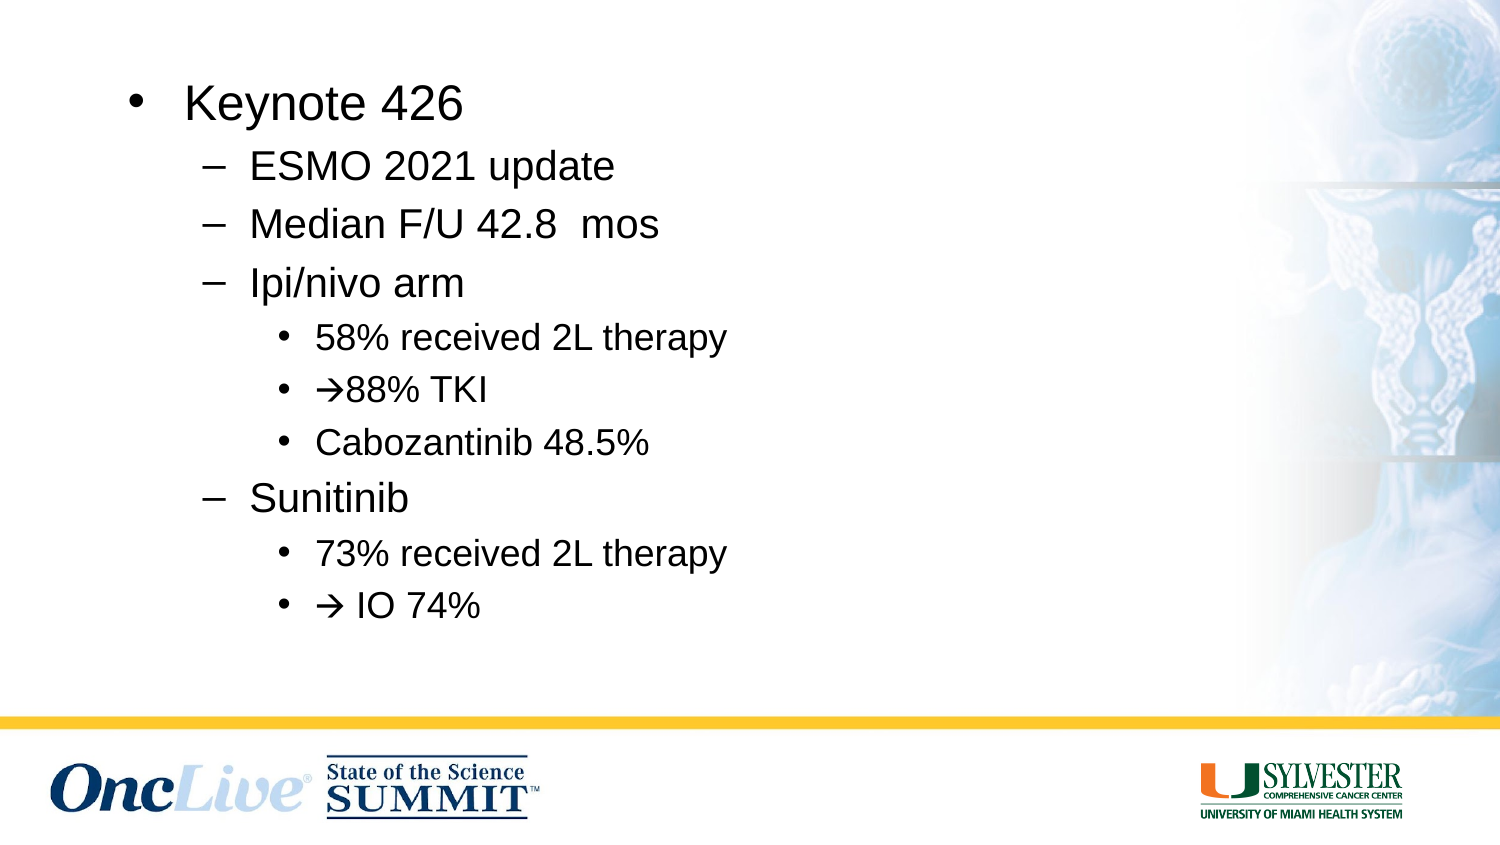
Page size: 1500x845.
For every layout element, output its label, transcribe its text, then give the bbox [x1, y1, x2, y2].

picture [0, 0, 1500, 845]
list Keynote 426 ESMO 2021 update Median F/U 42.8 mos Ipi/nivo arm 58% received 2L therapy 🡪88% TKI Cabozantinib 48.5% Sunitinib 73% received 2L therapy 🡪 IO 74% [112, 62, 1388, 580]
